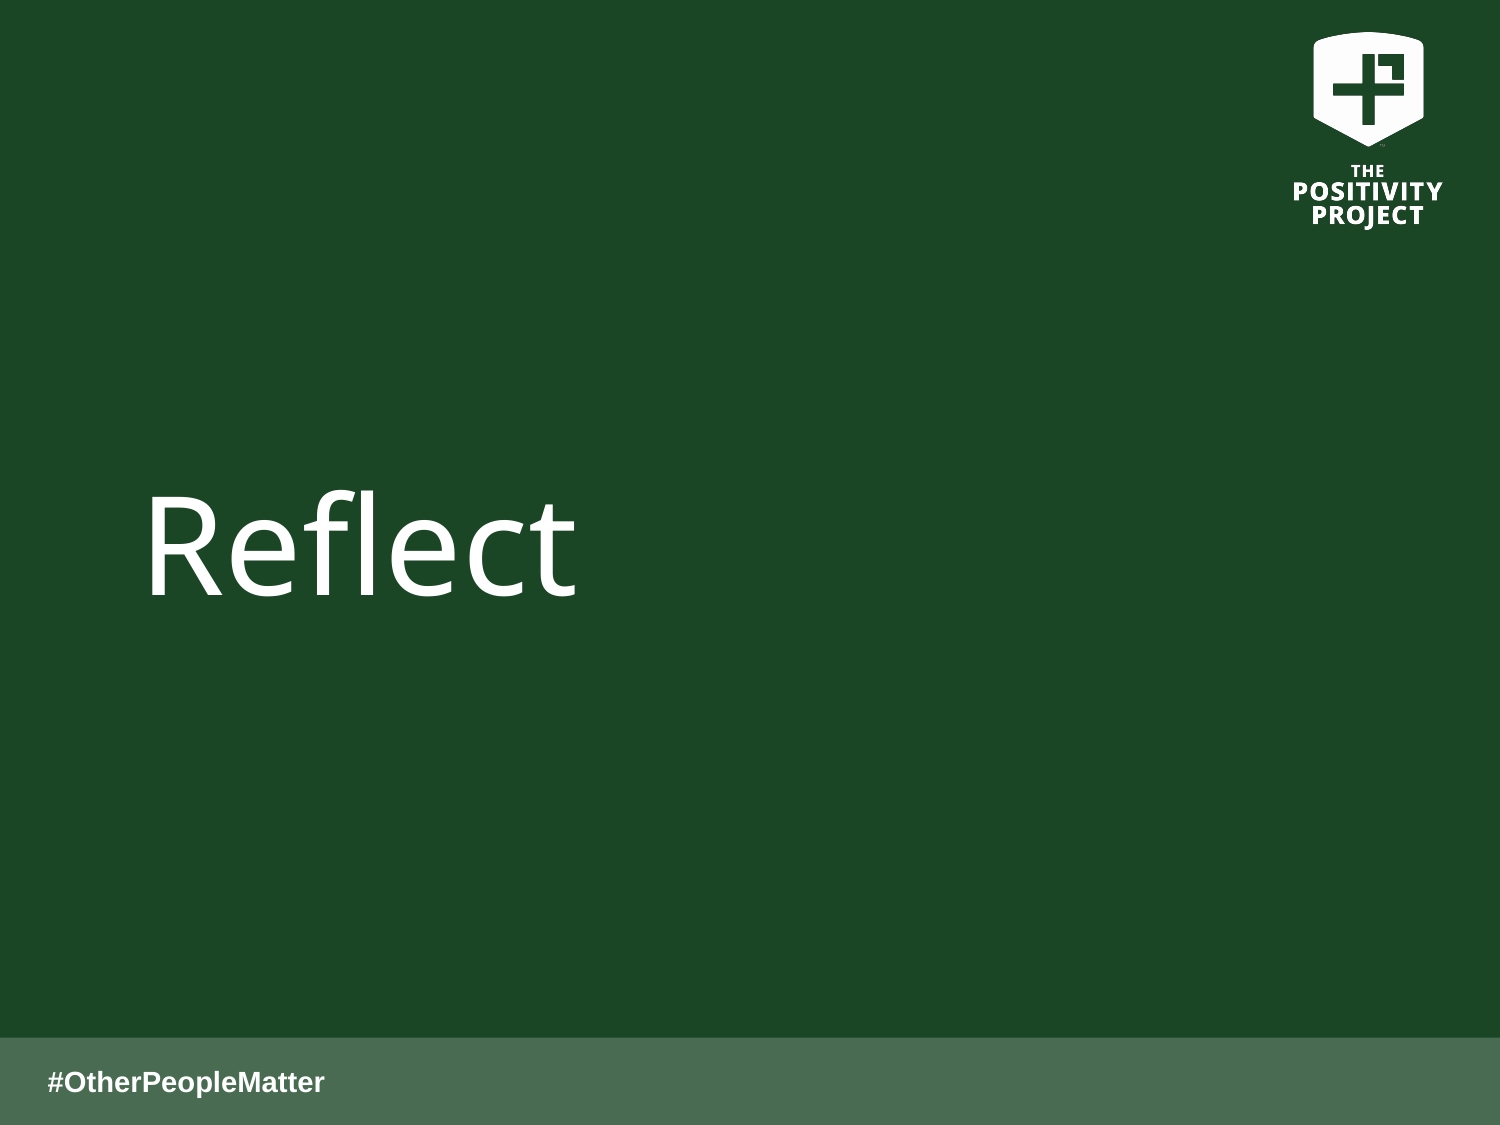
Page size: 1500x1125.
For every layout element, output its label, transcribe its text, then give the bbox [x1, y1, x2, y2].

title Reflect [139, 98, 1238, 994]
picture [1294, 32, 1443, 230]
